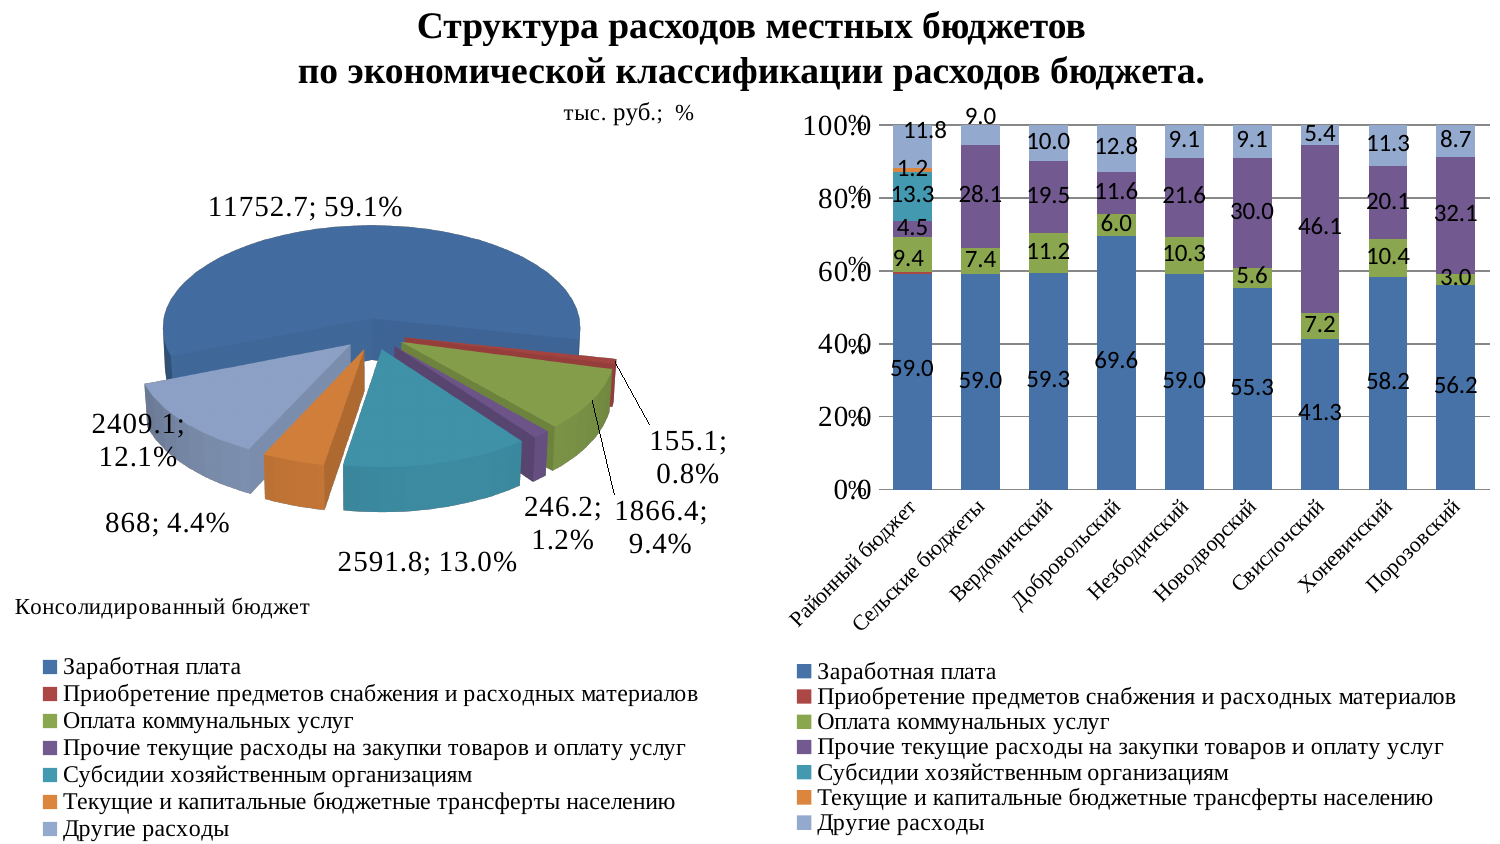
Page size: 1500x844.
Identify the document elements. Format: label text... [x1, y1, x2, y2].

title Структура расходов местных бюджетов по экономической классификации расходов бюджета. [76, 0, 1427, 92]
chart [0, 90, 738, 844]
chart [762, 90, 1500, 844]
